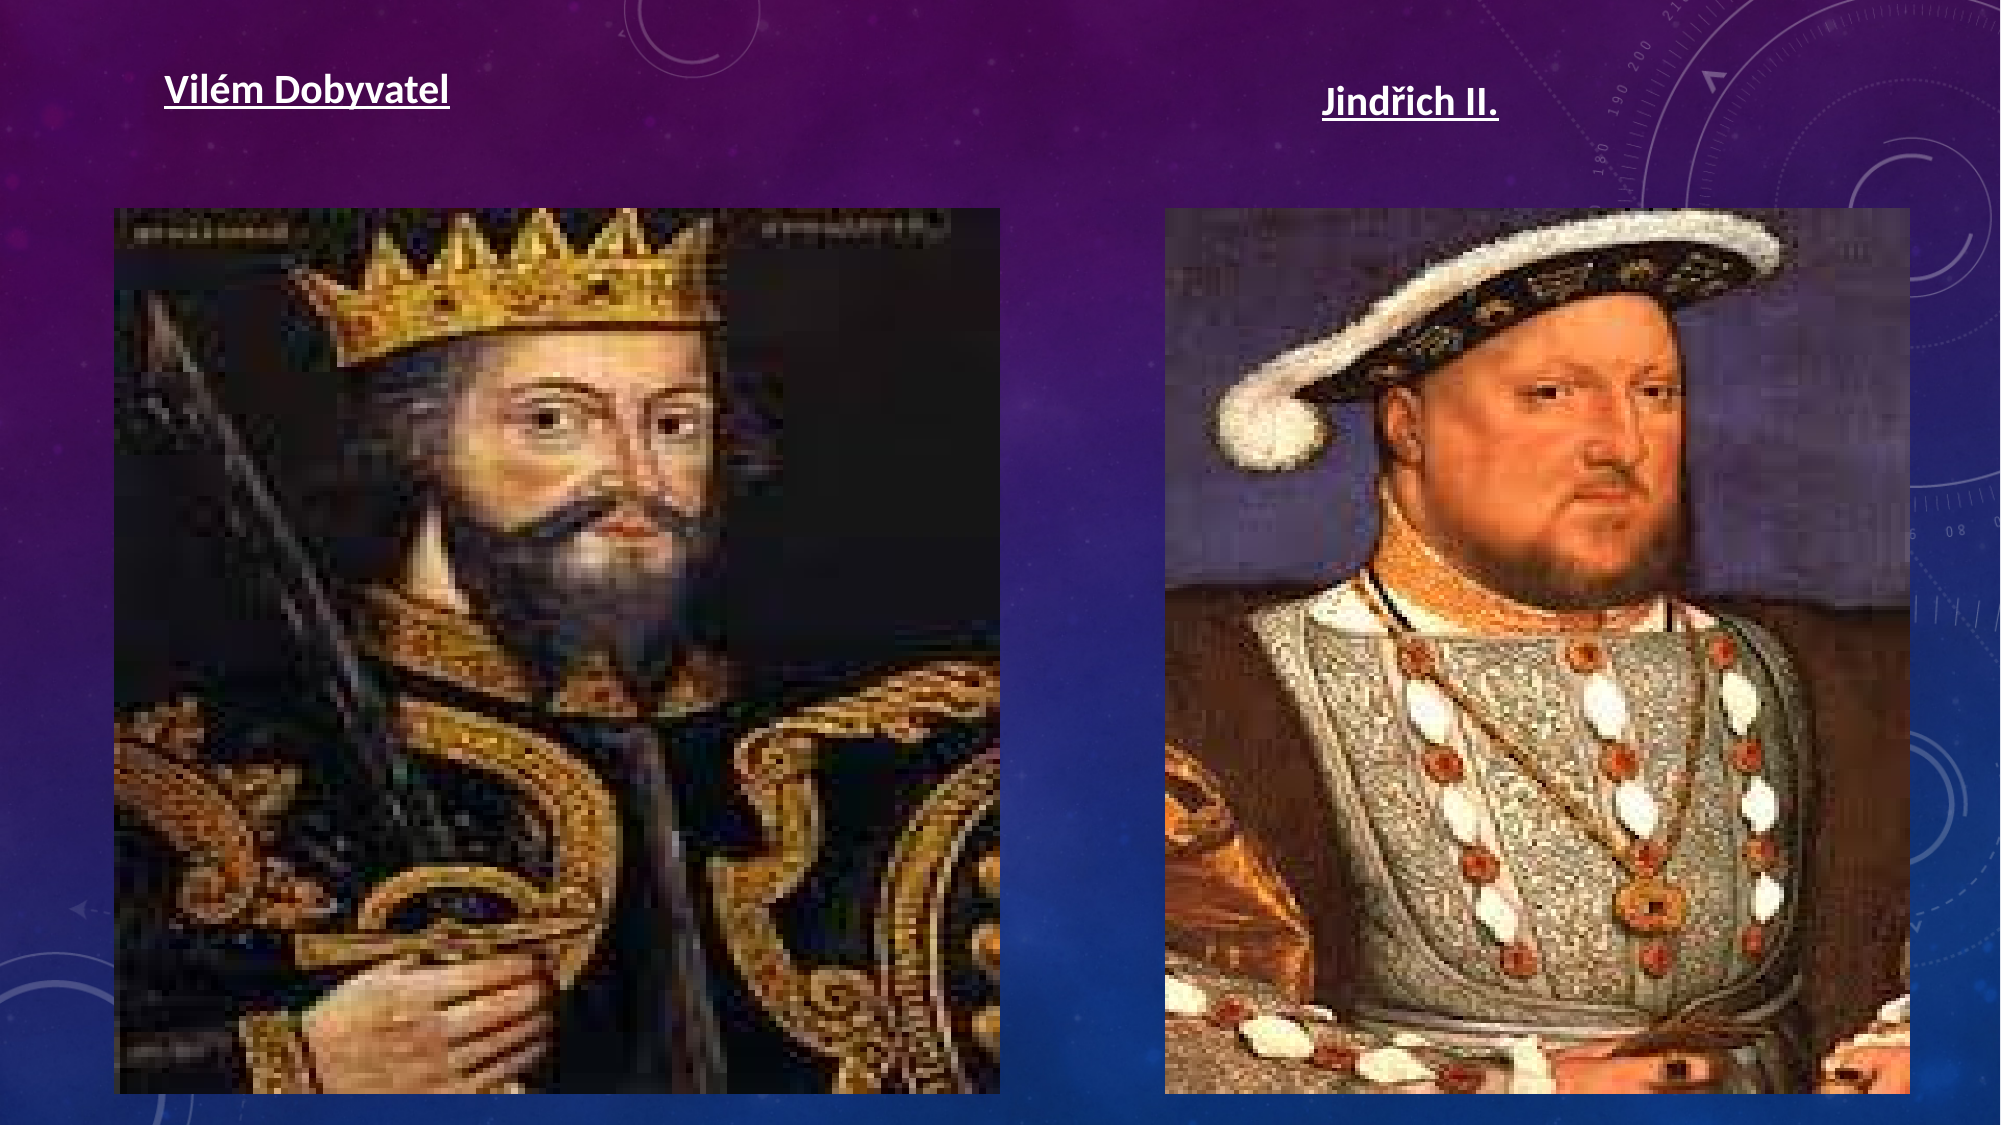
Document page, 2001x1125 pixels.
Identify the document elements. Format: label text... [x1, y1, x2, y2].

picture [0, 0, 2001, 1125]
text_box Vilém Dobyvatel [149, 54, 717, 120]
text_box Jindřich II. [1307, 66, 1532, 132]
